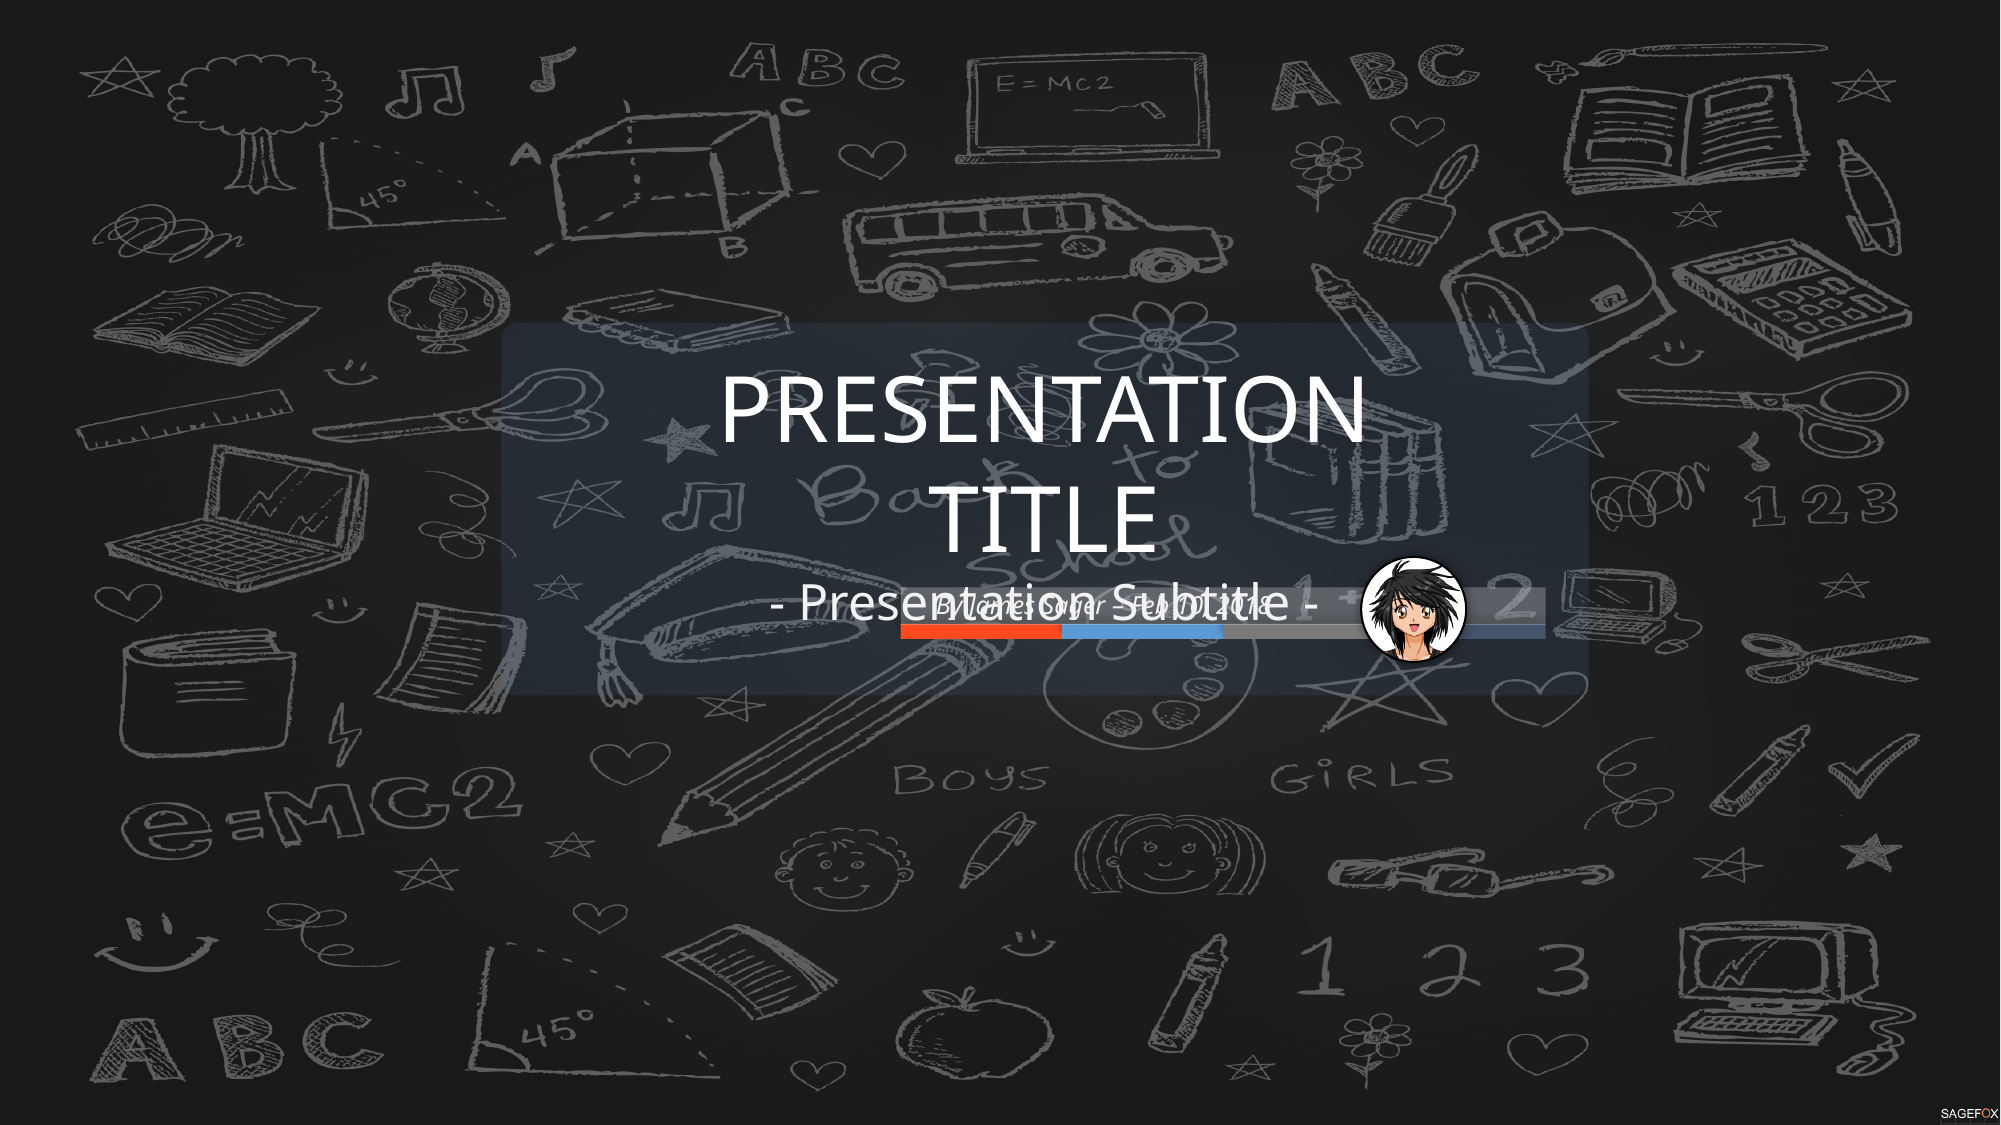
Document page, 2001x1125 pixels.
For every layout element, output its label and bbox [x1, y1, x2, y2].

picture [0, 0, 2001, 1125]
text_box [501, 322, 1589, 696]
